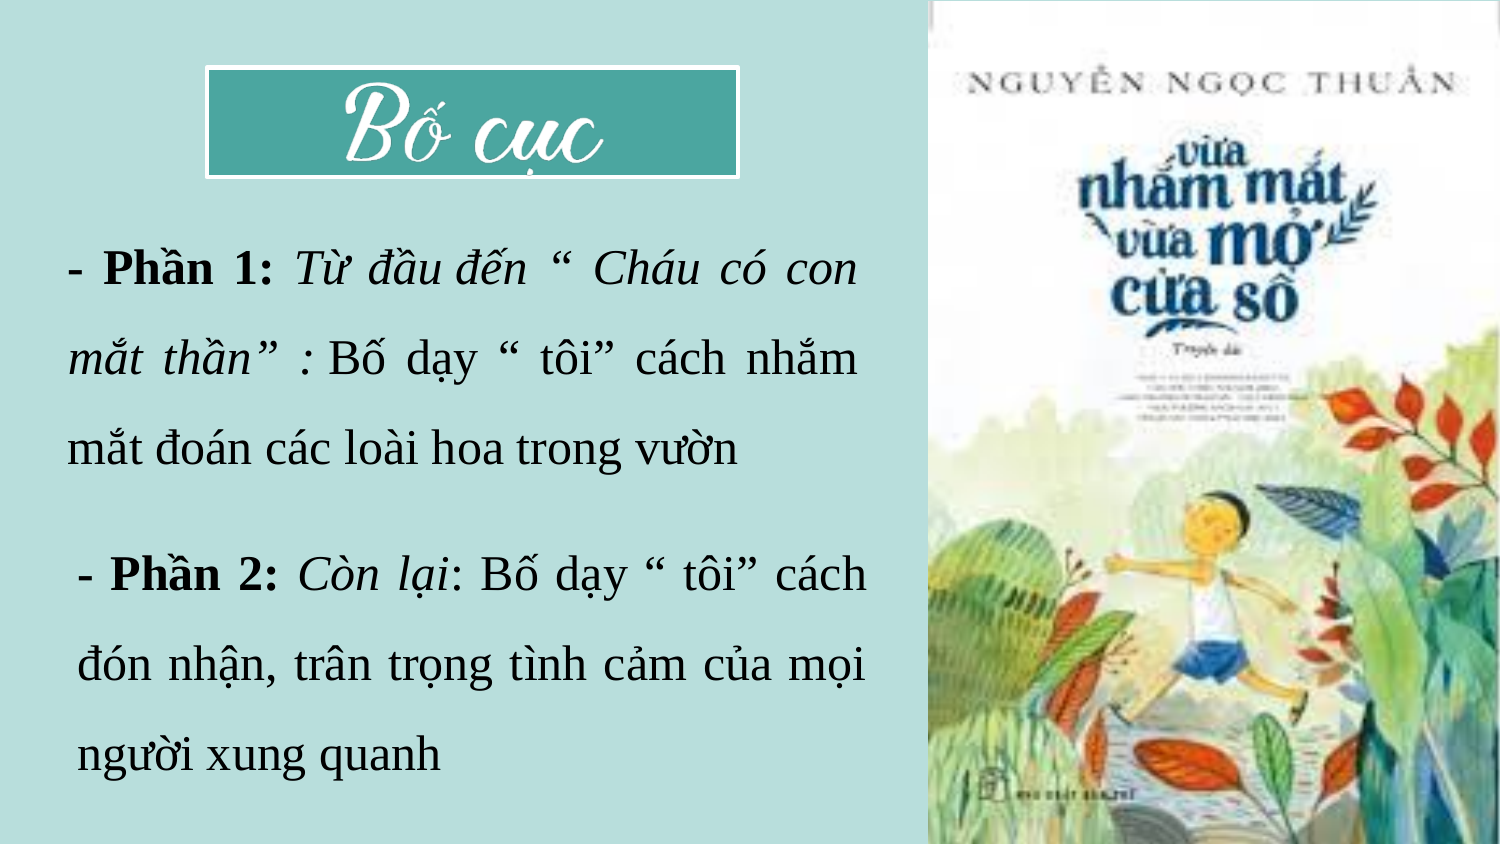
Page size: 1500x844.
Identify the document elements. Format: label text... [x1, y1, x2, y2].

text_box - Phần 2: Còn lại: Bố dạy “ tôi” cách đón nhận, trân trọng tình cảm của mọi người xung quanh [62, 503, 883, 788]
text_box [689, 65, 740, 179]
picture [928, 1, 1500, 844]
picture [253, 67, 692, 244]
text_box [205, 65, 254, 179]
text_box - Phần 1: Từ đầu đến “ Cháu có con mắt thần” : Bố dạy “ tôi” cách nhắm mắt đoán các loài hoa trong vườn [53, 197, 873, 483]
